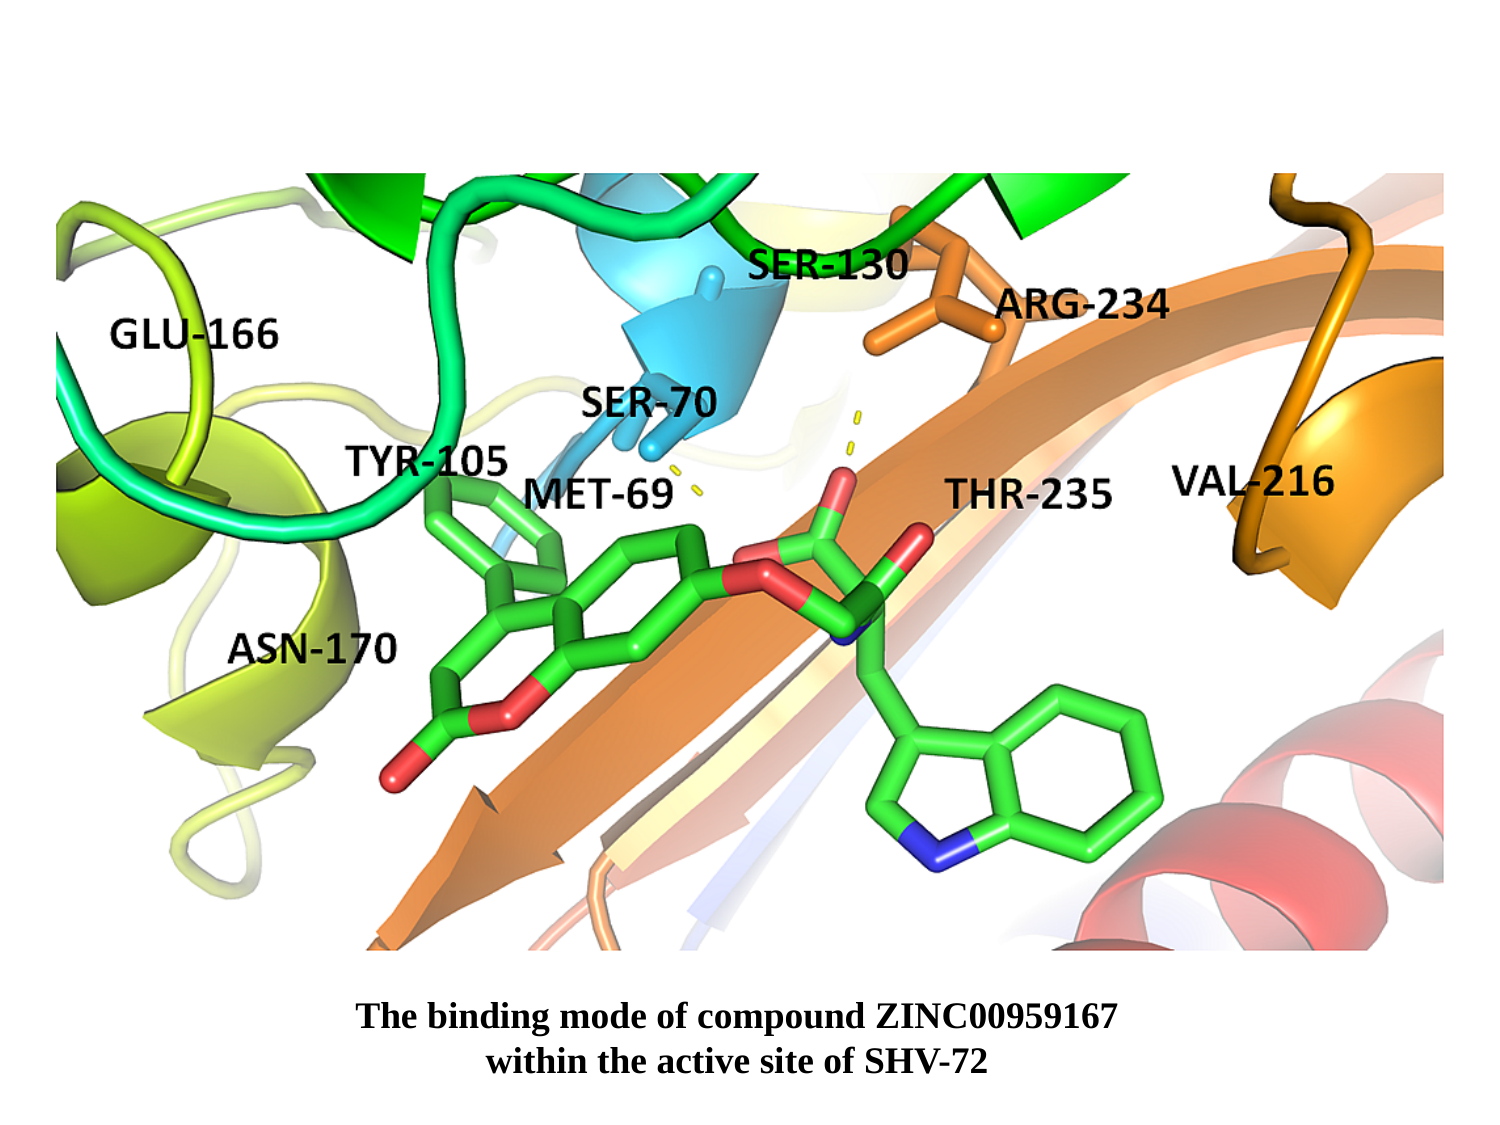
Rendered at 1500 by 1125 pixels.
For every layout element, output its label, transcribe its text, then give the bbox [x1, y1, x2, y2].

picture [55, 172, 1445, 953]
text_box The binding mode of compound ZINC00959167 within the active site of SHV-72 [257, 983, 1142, 1090]
